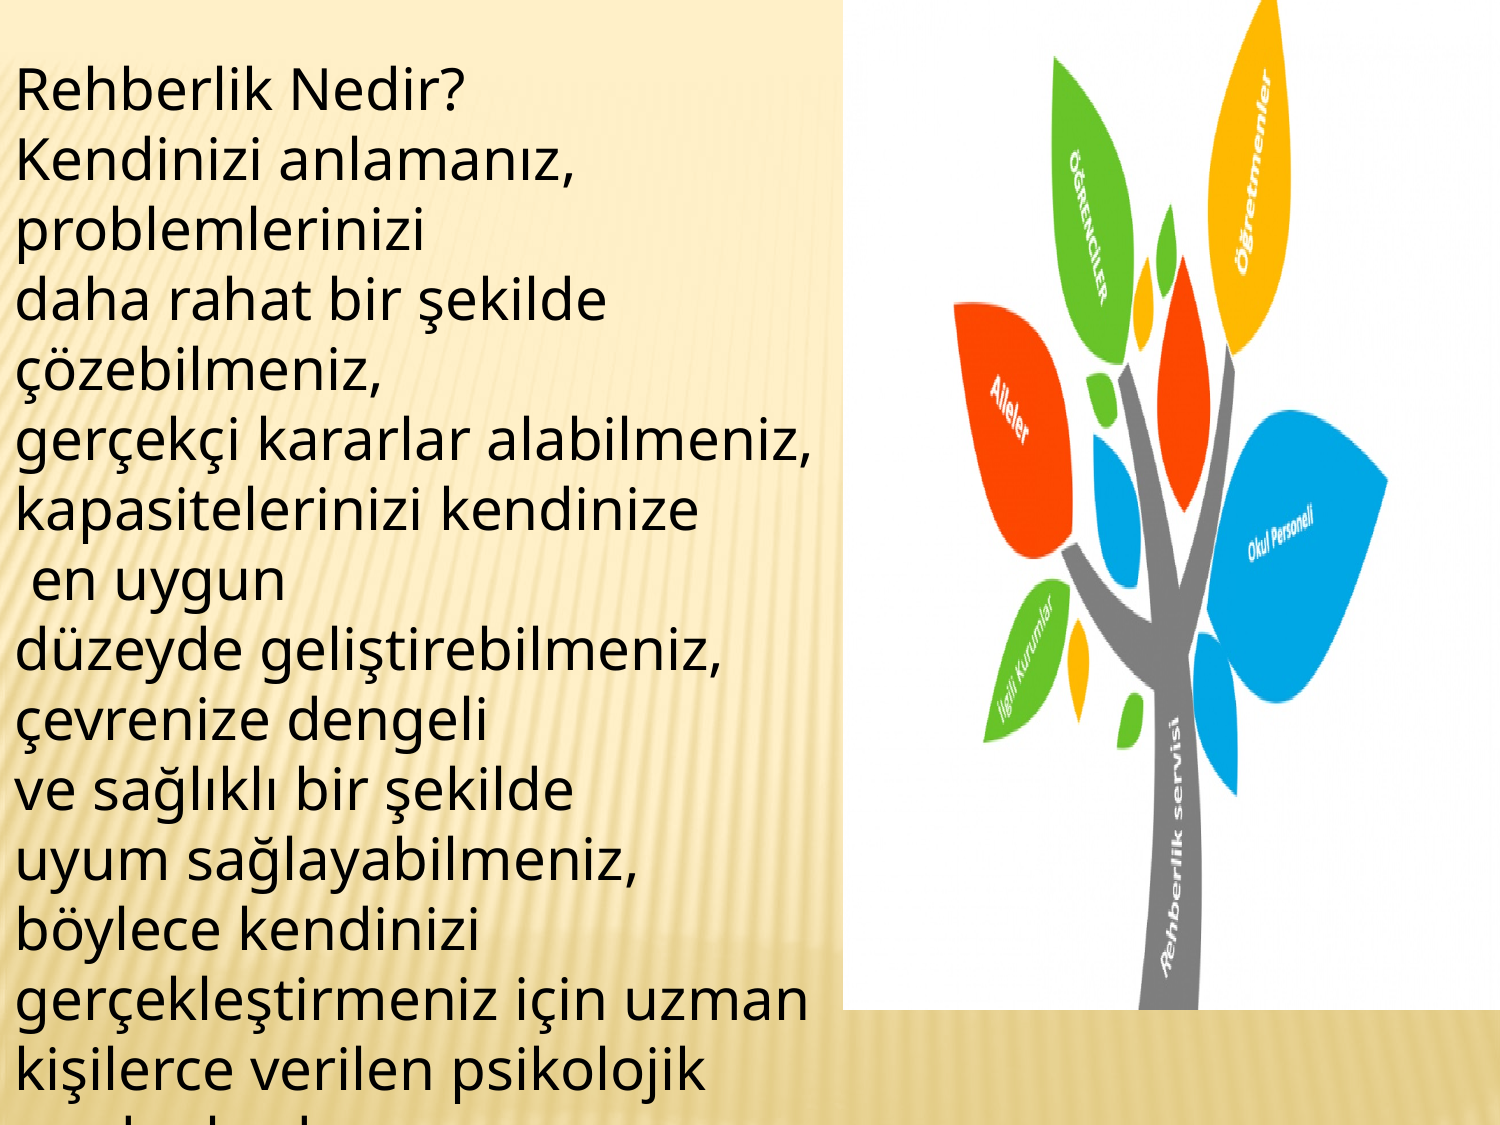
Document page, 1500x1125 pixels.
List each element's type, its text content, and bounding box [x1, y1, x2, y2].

text_box Rehberlik Nedir? Kendinizi anlamanız, problemlerinizi daha rahat bir şekilde çözebilmeniz, gerçekçi kararlar alabilmeniz, kapasitelerinizi kendinize en uygun düzeyde geliştirebilmeniz, çevrenize dengeli ve sağlıklı bir şekilde uyum sağlayabilmeniz, böylece kendinizi gerçekleştirmeniz için uzman kişilerce verilen psikolojik yardımlardır. [0, 0, 938, 1125]
picture [843, 0, 1500, 1010]
